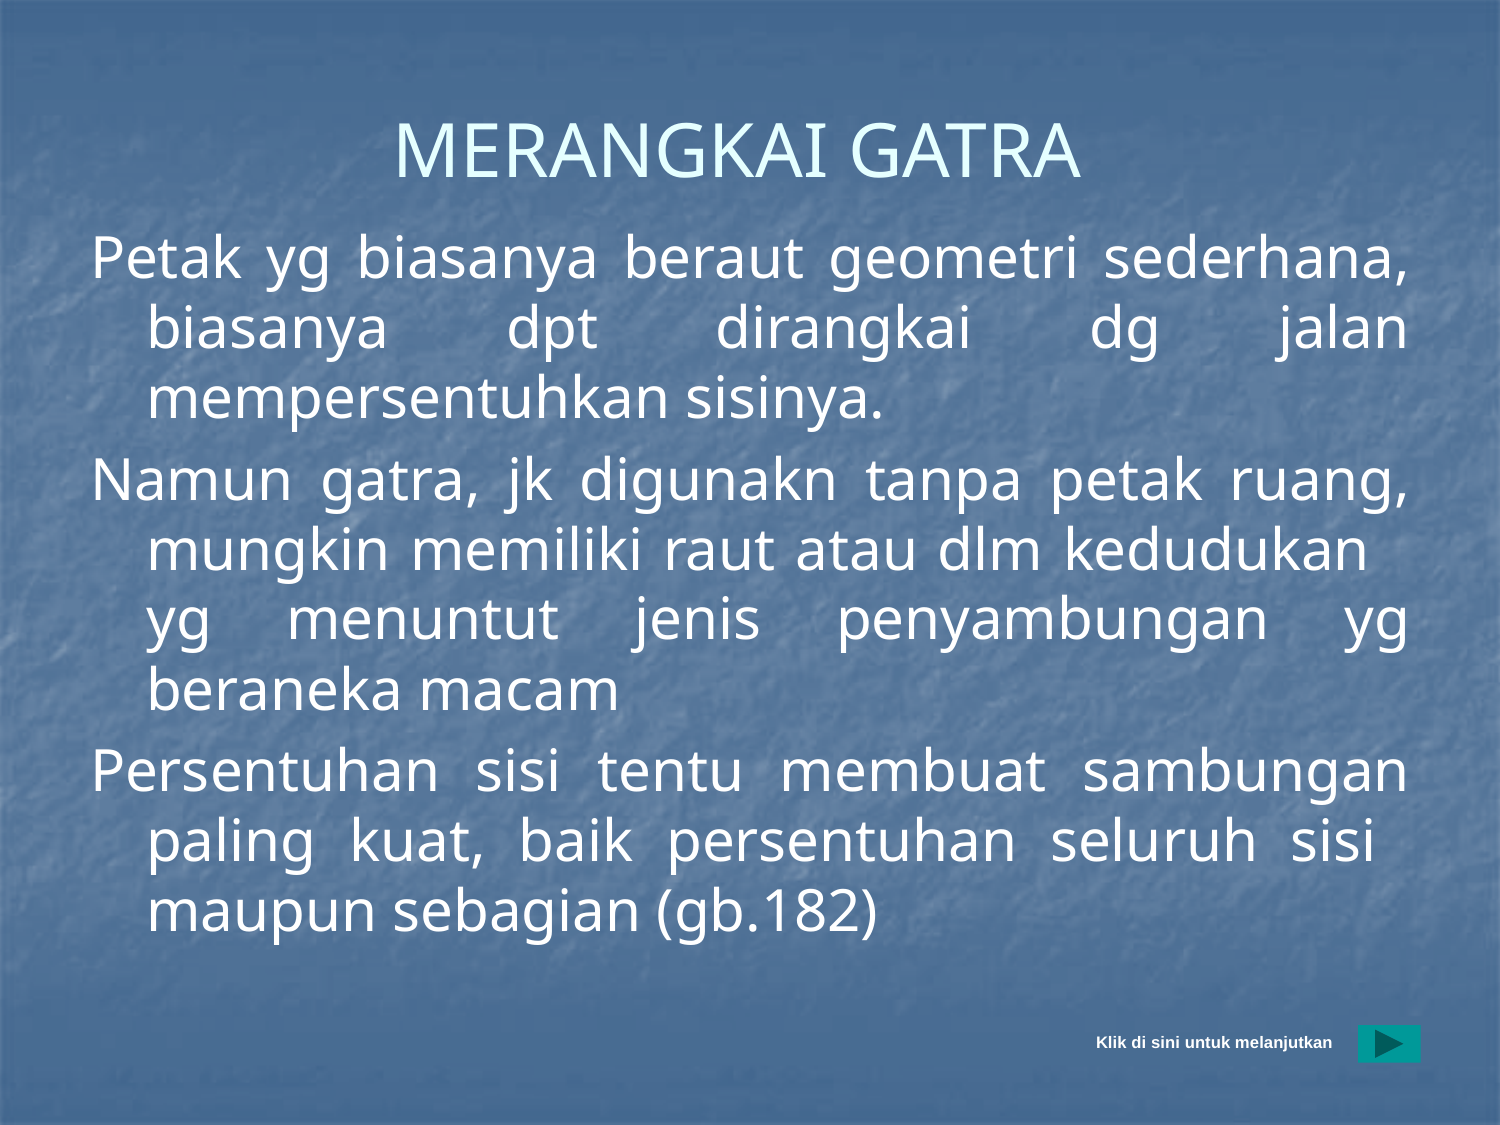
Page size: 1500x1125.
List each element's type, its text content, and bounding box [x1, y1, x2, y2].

list Petak yg biasanya beraut geometri sederhana, biasanya dpt dirangkai dg jalan mempersentuhkan sisinya. Namun gatra, jk digunakn tanpa petak ruang, mungkin memiliki raut atau dlm kedudukan yg menuntut jenis penyambungan yg beraneka macam Persentuhan sisi tentu membuat sambungan paling kuat, baik persentuhan seluruh sisi maupun sebagian (gb.182) [74, 212, 1426, 1001]
text_box Klik di sini untuk melanjutkan [1077, 1024, 1353, 1060]
title MERANGKAI GATRA [74, 95, 1401, 201]
text_box [1358, 1025, 1421, 1063]
